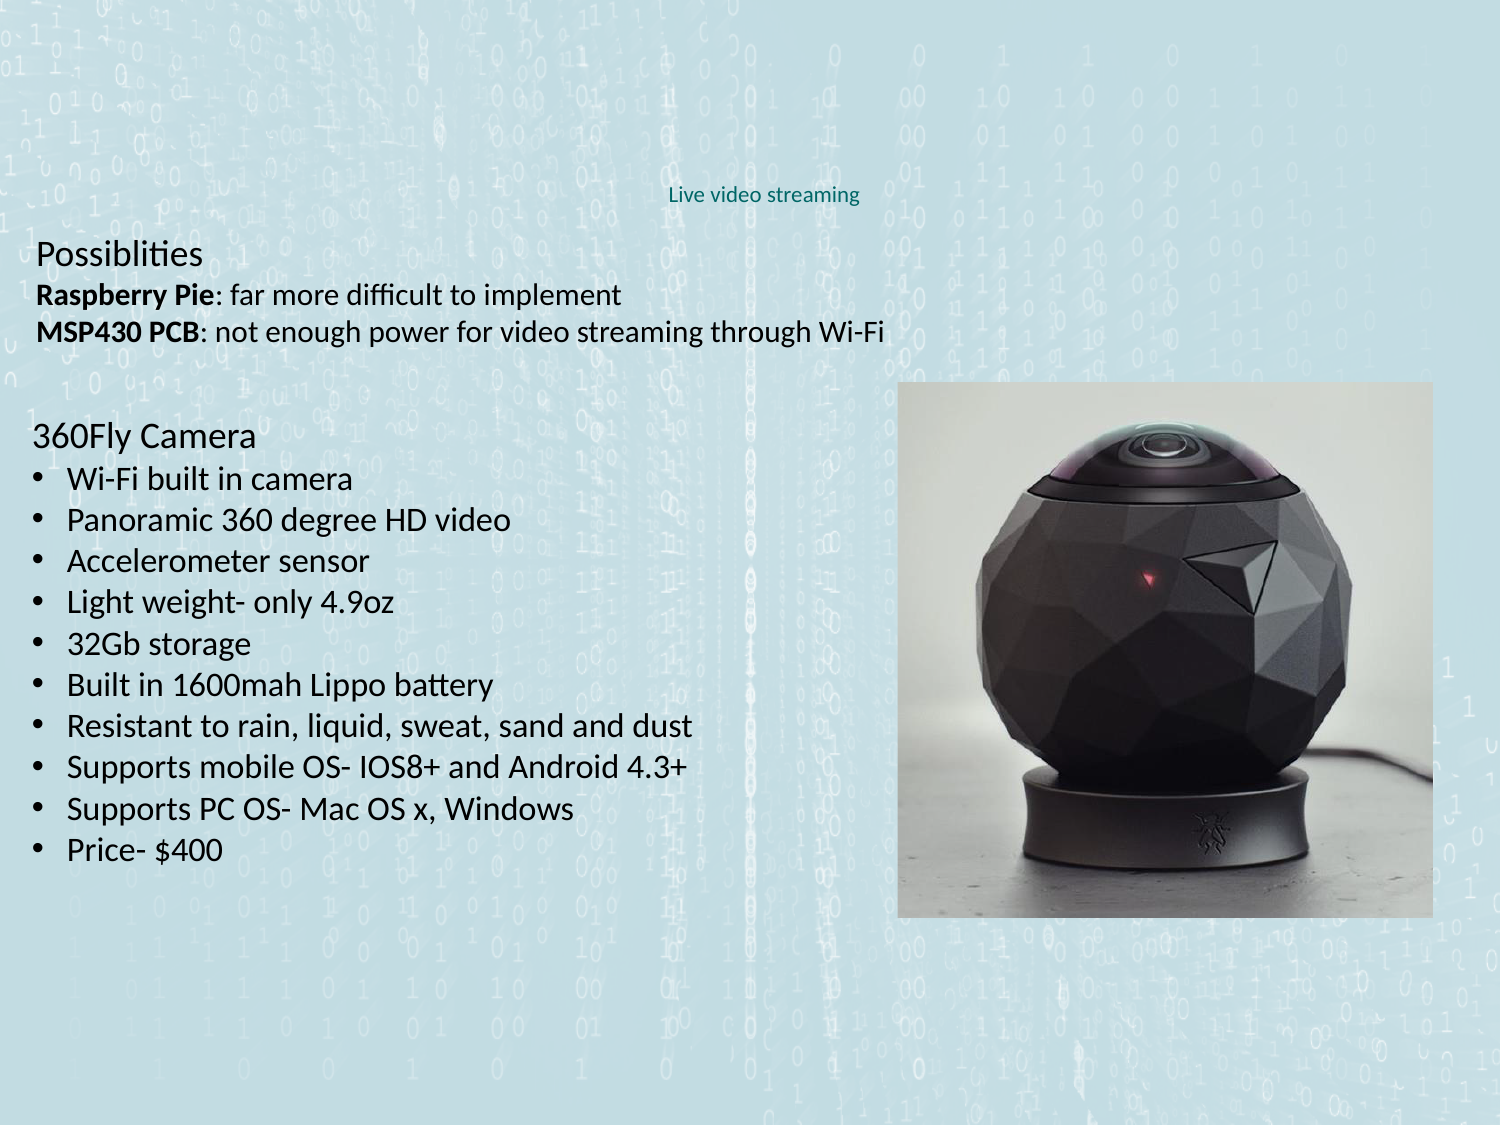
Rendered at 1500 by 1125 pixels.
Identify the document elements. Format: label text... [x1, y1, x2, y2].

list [897, 381, 1434, 918]
text_box 360Fly Camera Wi-Fi built in camera Panoramic 360 degree HD video Accelerometer sensor Light weight- only 4.9oz 32Gb storage Built in 1600mah Lippo battery Resistant to rain, liquid, sweat, sand and dust Supports mobile OS- IOS8+ and Android 4.3+ Supports PC OS- Mac OS x, Windows Price- $400 [17, 403, 762, 1011]
title Live video streaming [120, 171, 1414, 243]
text_box Possiblities Raspberry Pie: far more difficult to implement MSP430 PCB: not enough power for video streaming through Wi-Fi [21, 221, 901, 357]
